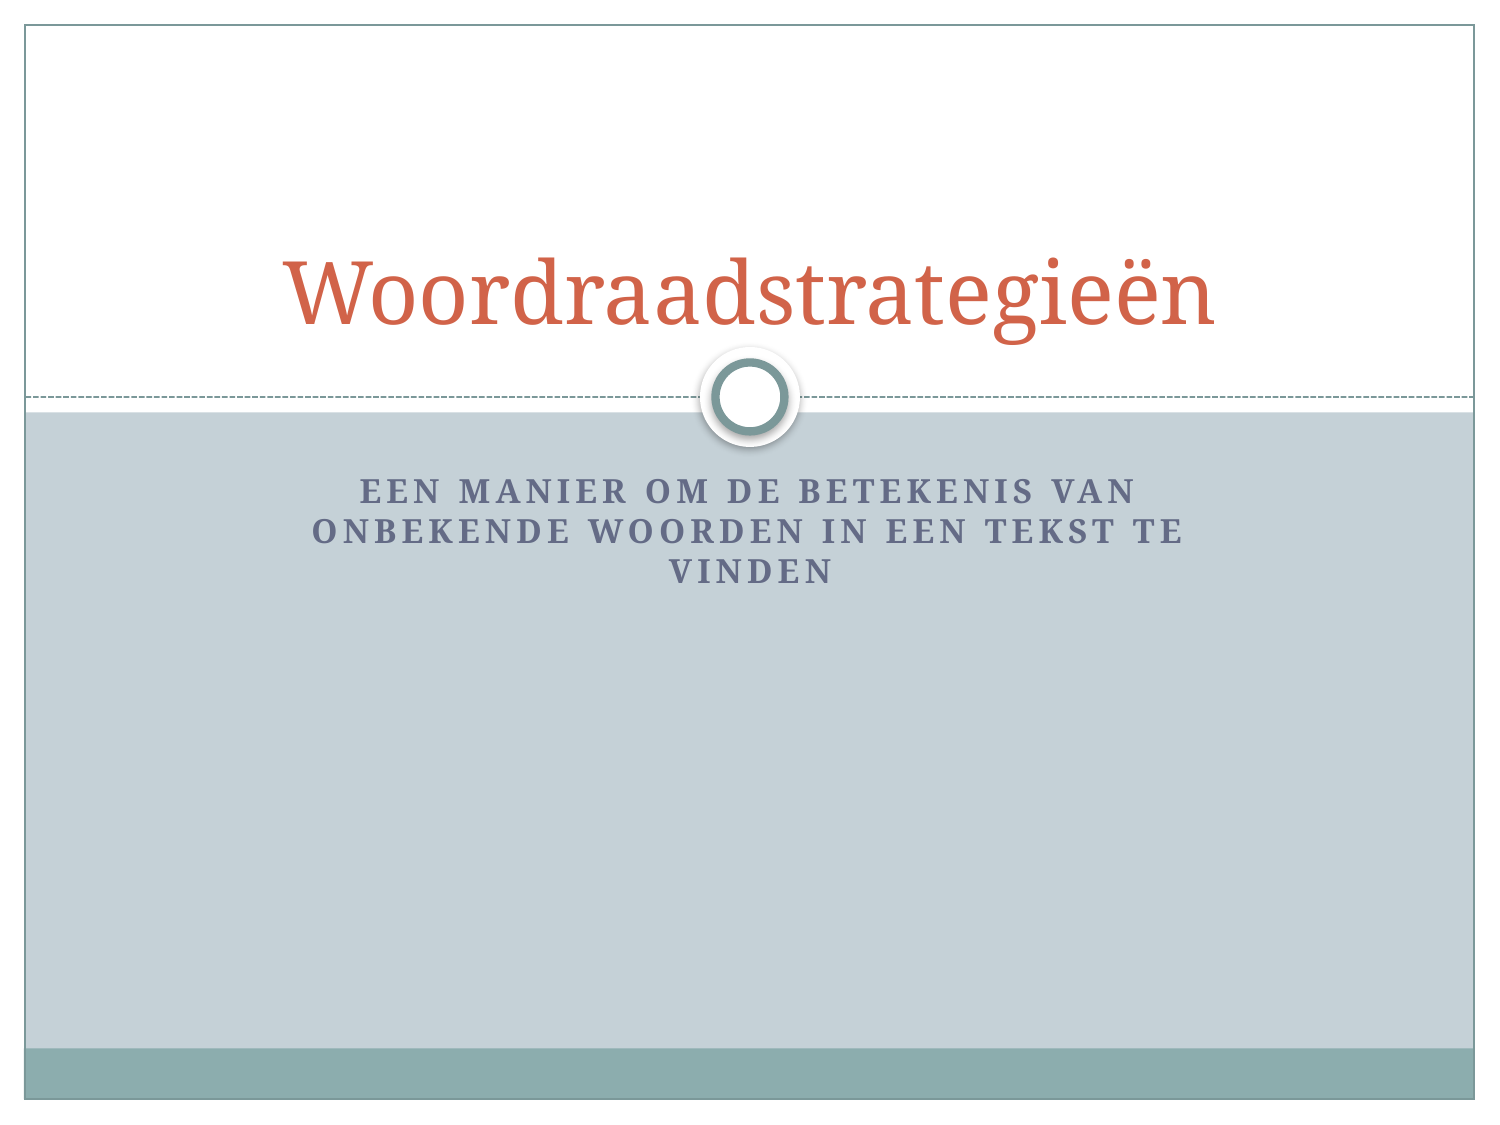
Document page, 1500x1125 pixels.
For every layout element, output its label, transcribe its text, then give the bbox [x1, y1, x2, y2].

subtitle Een manier om de betekenis van onbekende woorden in een tekst te vinden [225, 462, 1275, 750]
title Woordraadstrategieën [112, 62, 1388, 350]
